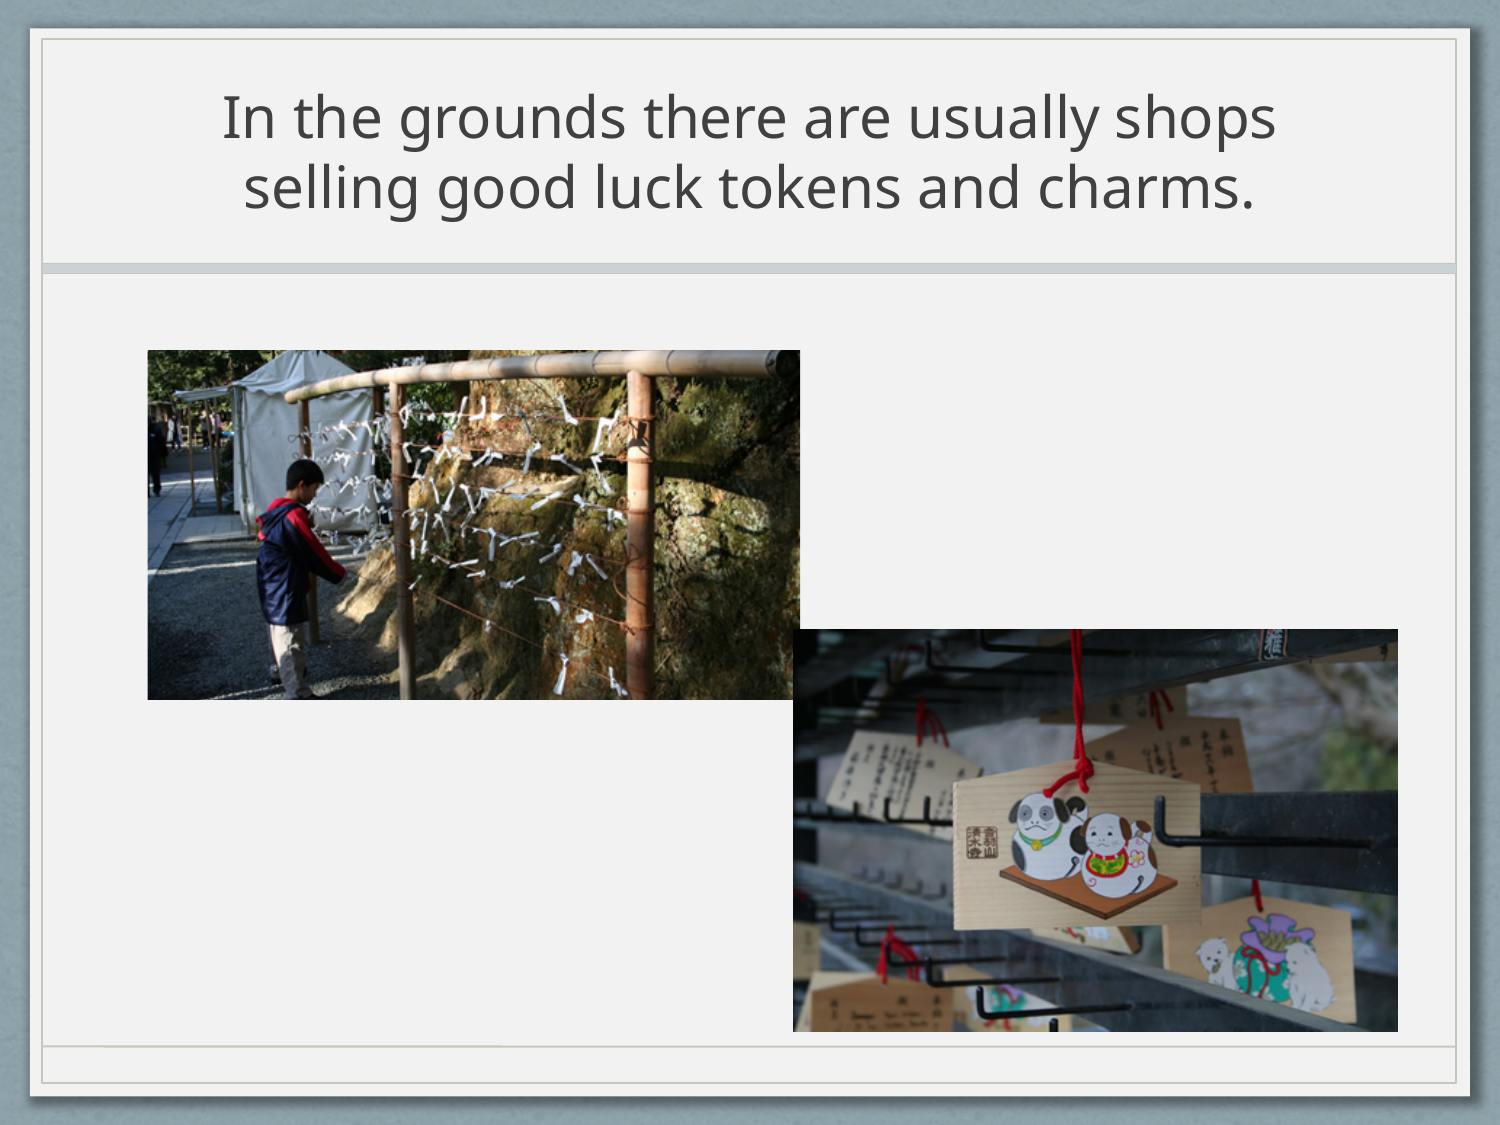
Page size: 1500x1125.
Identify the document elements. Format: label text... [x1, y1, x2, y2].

title In the grounds there are usually shops selling good luck tokens and charms. [147, 40, 1353, 260]
picture [793, 628, 1398, 1033]
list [147, 349, 801, 700]
